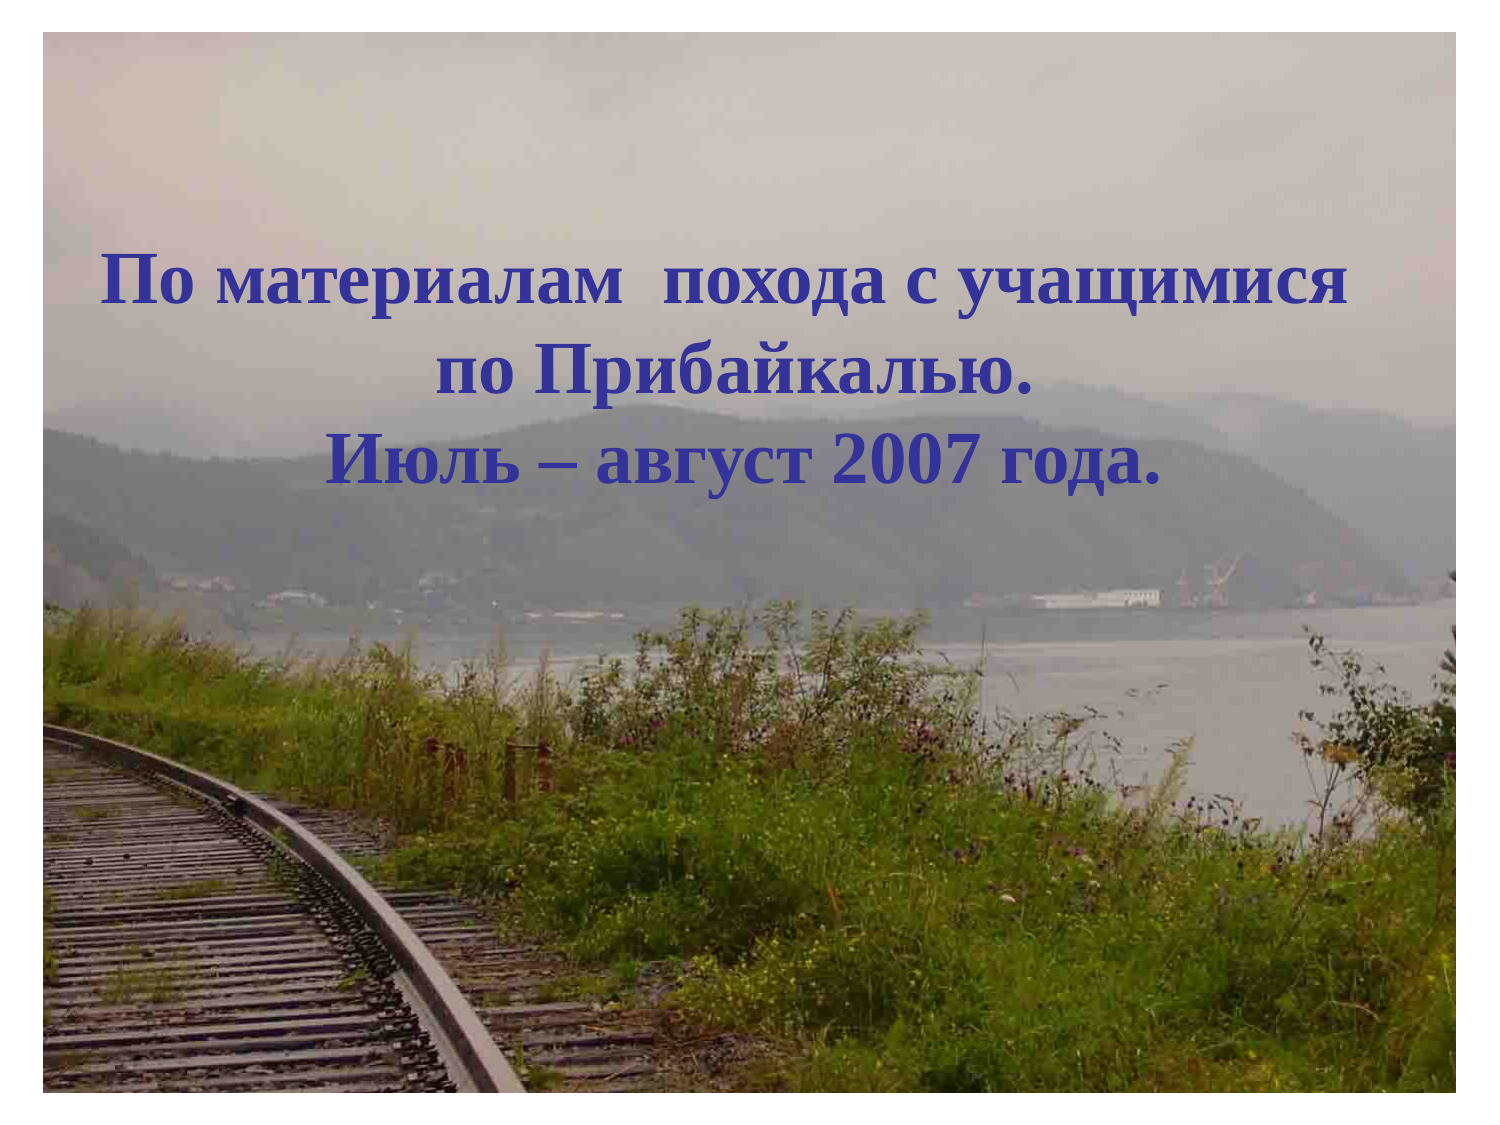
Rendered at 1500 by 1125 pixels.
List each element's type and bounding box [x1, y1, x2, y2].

picture [43, 32, 1457, 1093]
